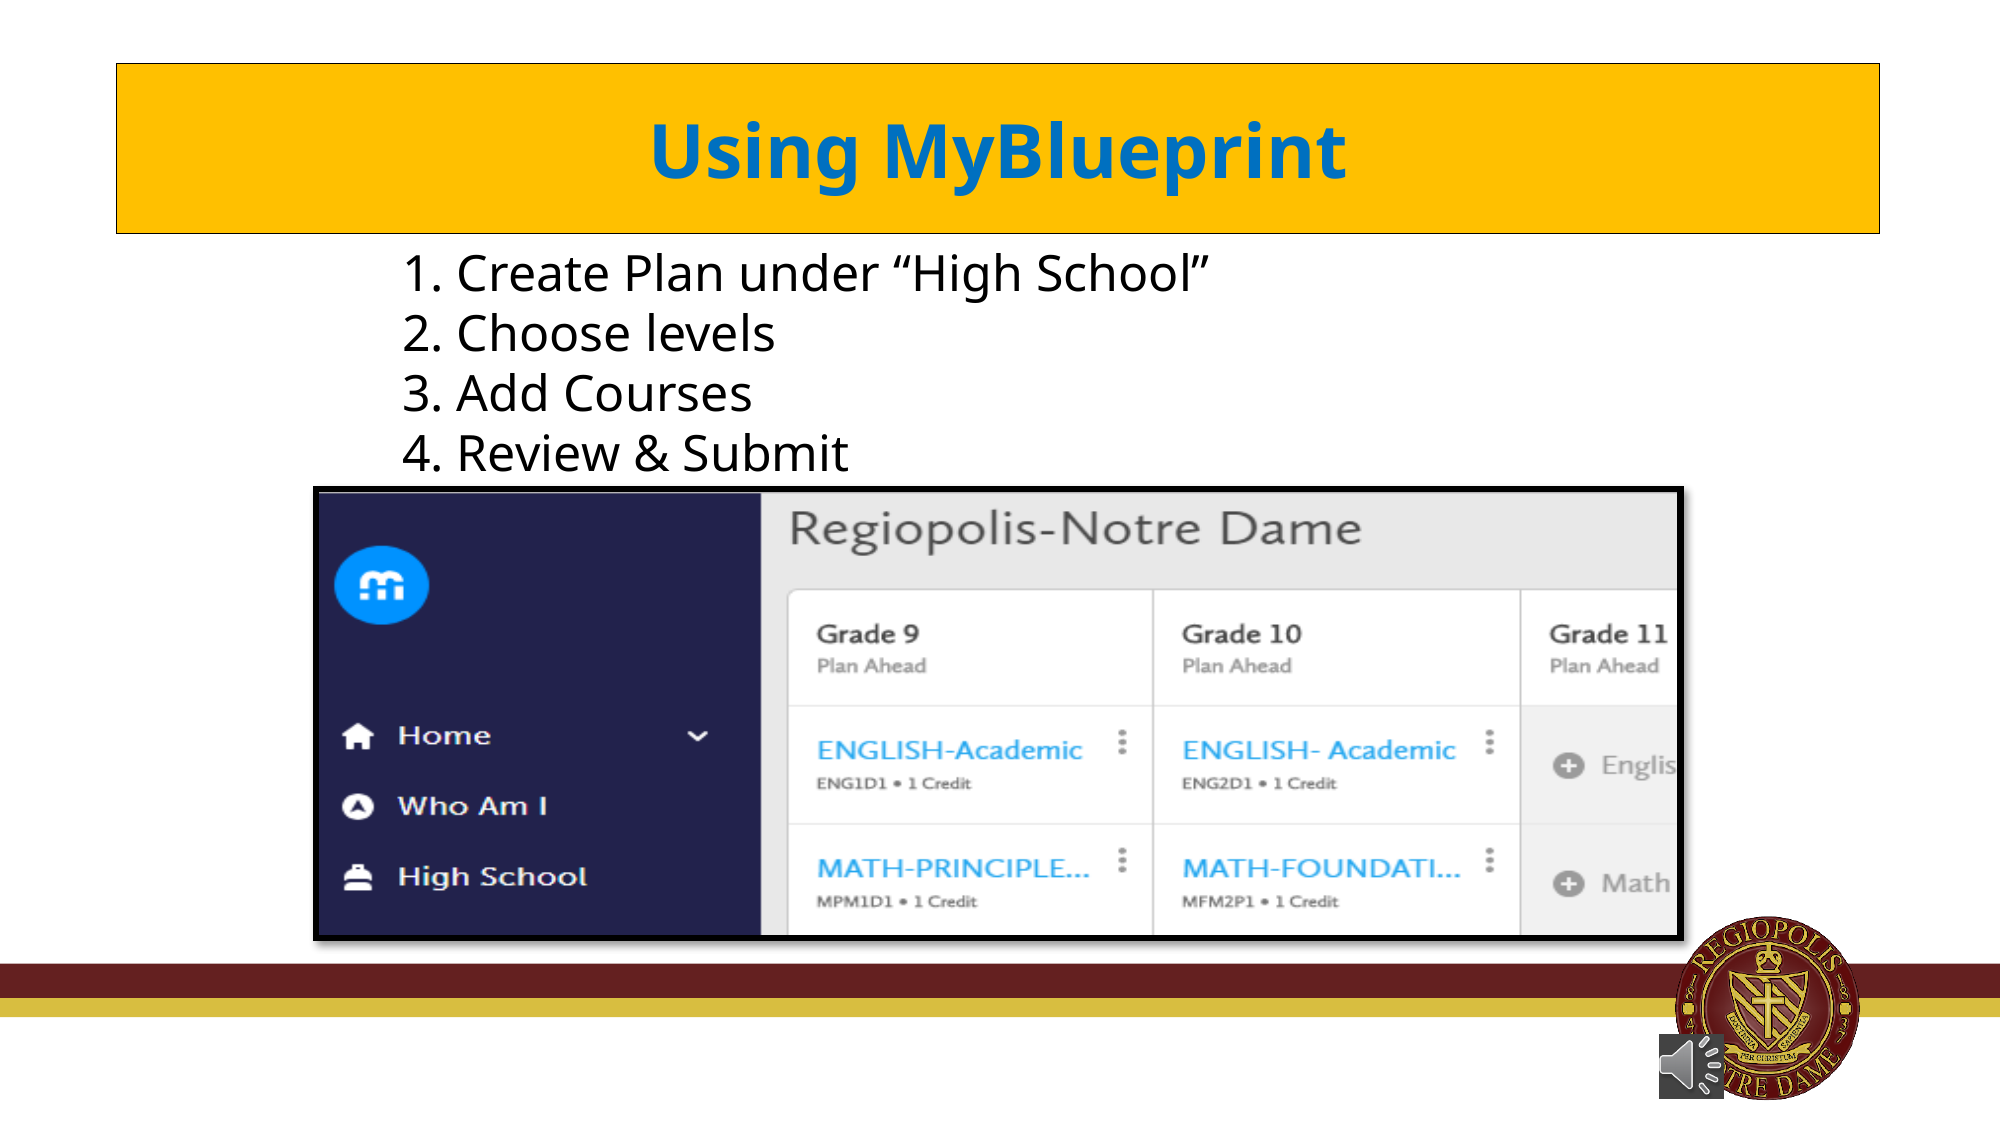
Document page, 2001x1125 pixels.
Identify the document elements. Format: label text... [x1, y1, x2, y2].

text_box 1. Create Plan under “High School” 2. Choose levels 3. Add Courses 4. Review & Submit [387, 234, 1226, 489]
picture [1658, 912, 1863, 1104]
title Using MyBlueprint [116, 63, 1880, 234]
picture [318, 492, 1678, 936]
